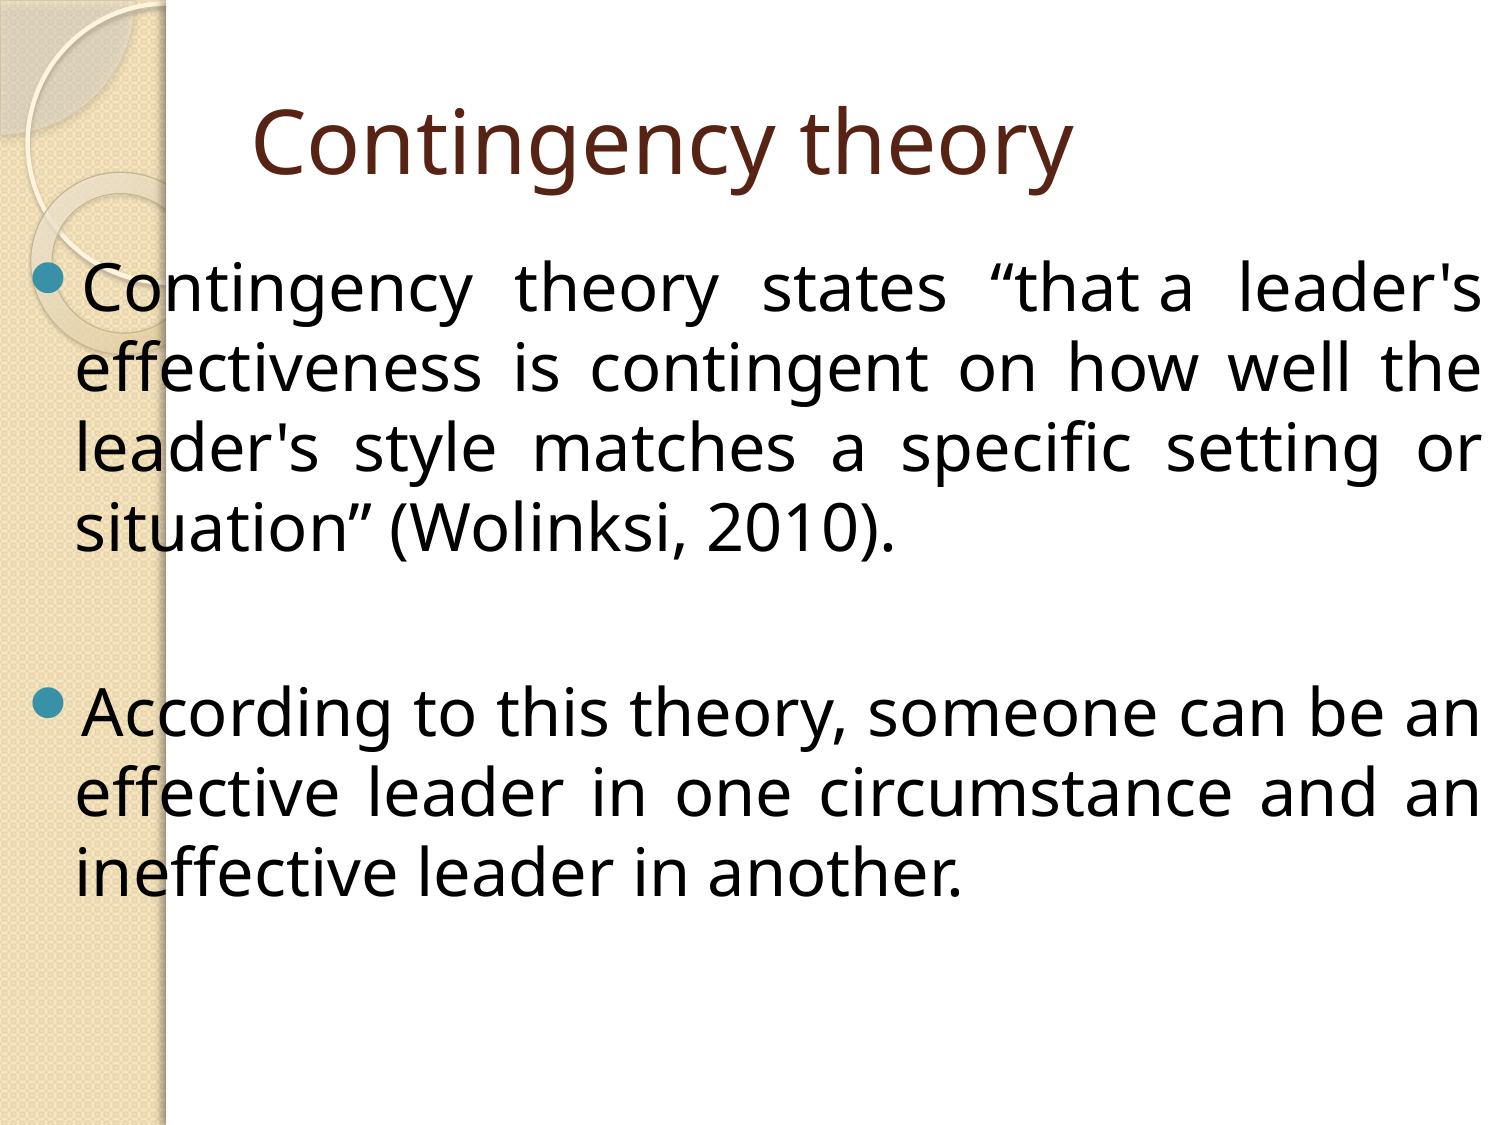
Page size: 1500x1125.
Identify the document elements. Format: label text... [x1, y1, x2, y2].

title Contingency theory [235, 45, 1466, 233]
list Contingency theory states “that a leader's effectiveness is contingent on how well the leader's style matches a specific setting or situation” (Wolinksi, 2010). According to this theory, someone can be an effective leader in one circumstance and an ineffective leader in another. [0, 237, 1500, 1125]
